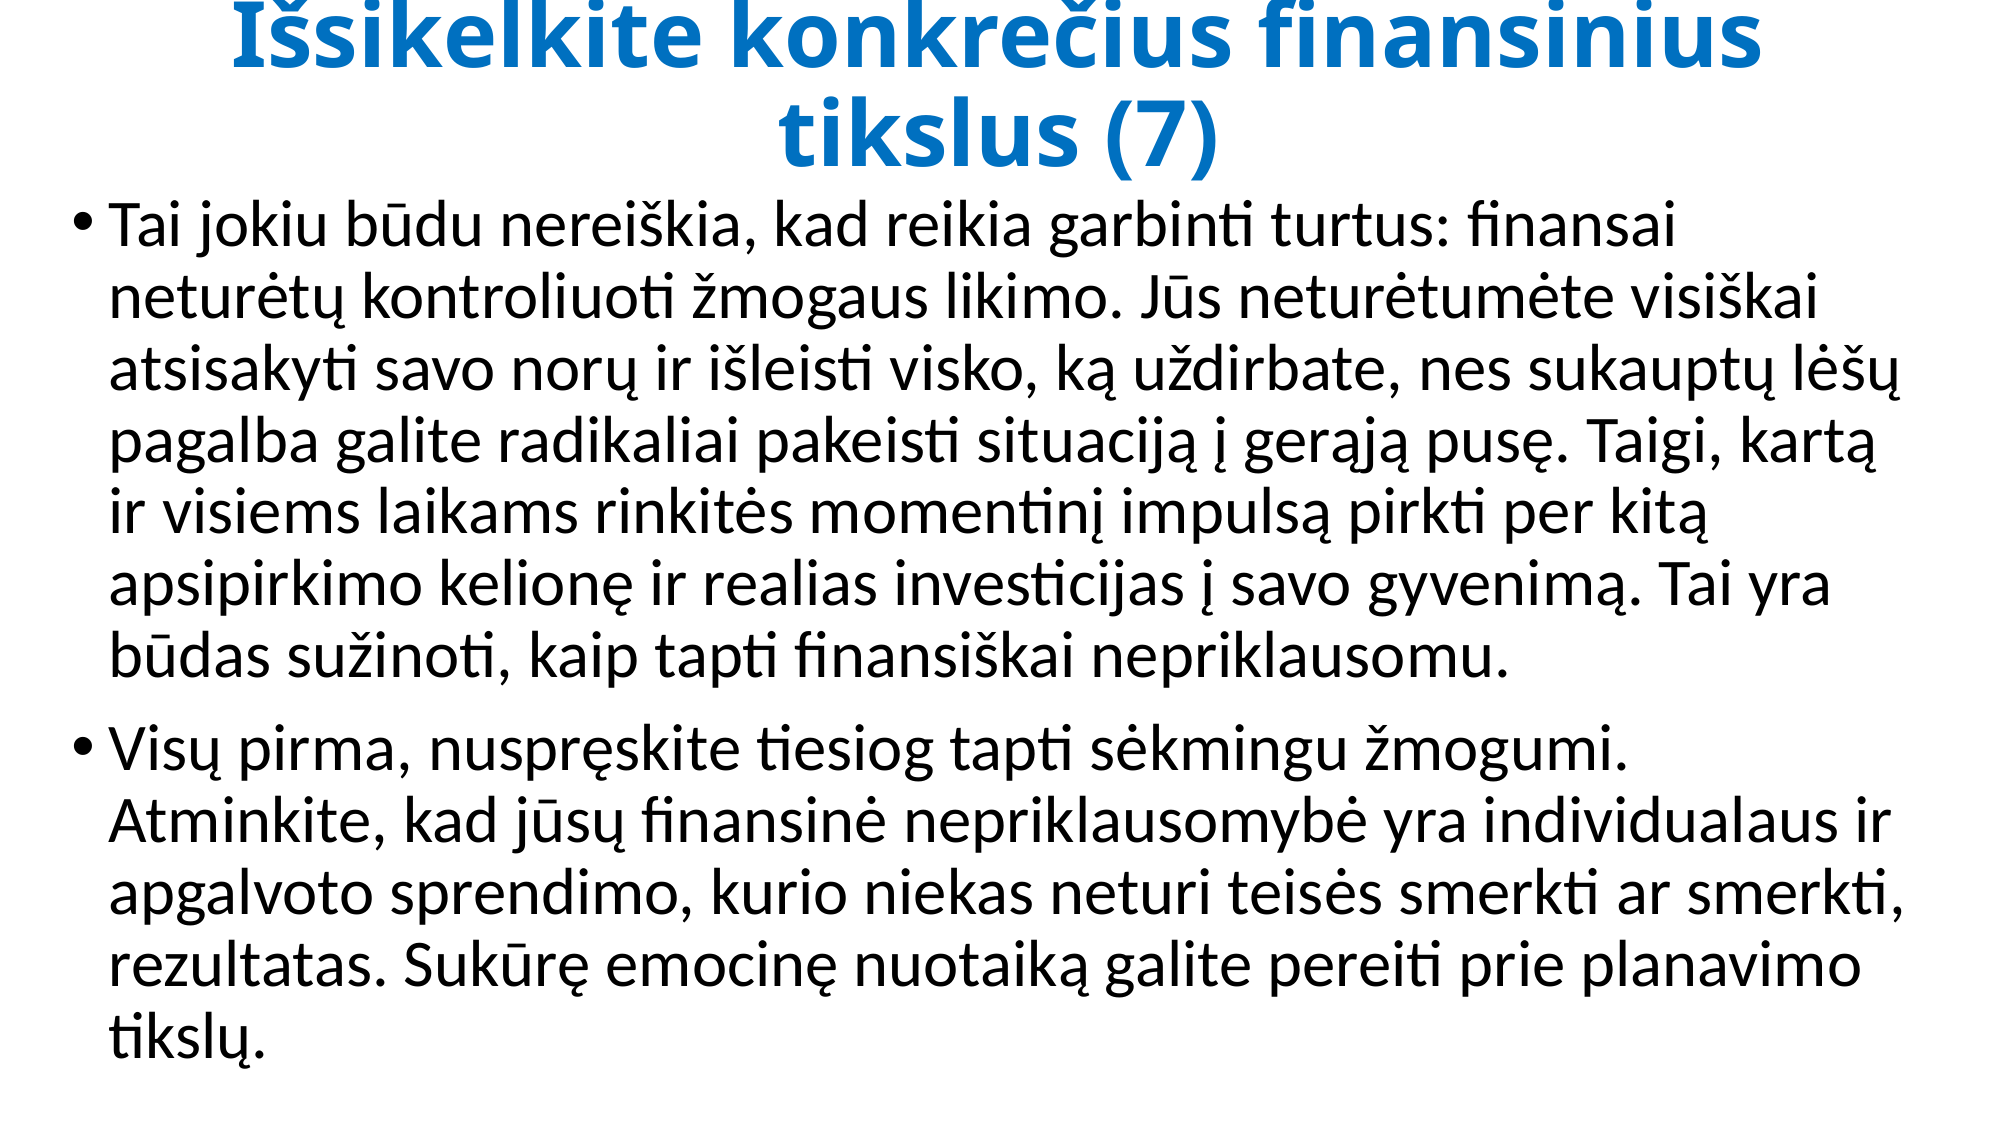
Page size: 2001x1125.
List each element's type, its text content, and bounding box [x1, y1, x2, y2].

list Tai jokiu būdu nereiškia, kad reikia garbinti turtus: finansai neturėtų kontroliuoti žmogaus likimo. Jūs neturėtumėte visiškai atsisakyti savo norų ir išleisti visko, ką uždirbate, nes sukauptų lėšų pagalba galite radikaliai pakeisti situaciją į gerąją pusę. Taigi, kartą ir visiems laikams rinkitės momentinį impulsą pirkti per kitą apsipirkimo kelionę ir realias investicijas į savo gyvenimą. Tai yra būdas sužinoti, kaip tapti finansiškai nepriklausomu. Visų pirma, nuspręskite tiesiog tapti sėkmingu žmogumi. Atminkite, kad jūsų finansinė nepriklausomybė yra individualaus ir apgalvoto sprendimo, kurio niekas neturi teisės smerkti ar smerkti, rezultatas. Sukūrę emocinę nuotaiką galite pereiti prie planavimo tikslų. [56, 181, 1941, 1079]
title Išsikelkite konkrečius finansinius tikslus (7) [56, 25, 1941, 150]
